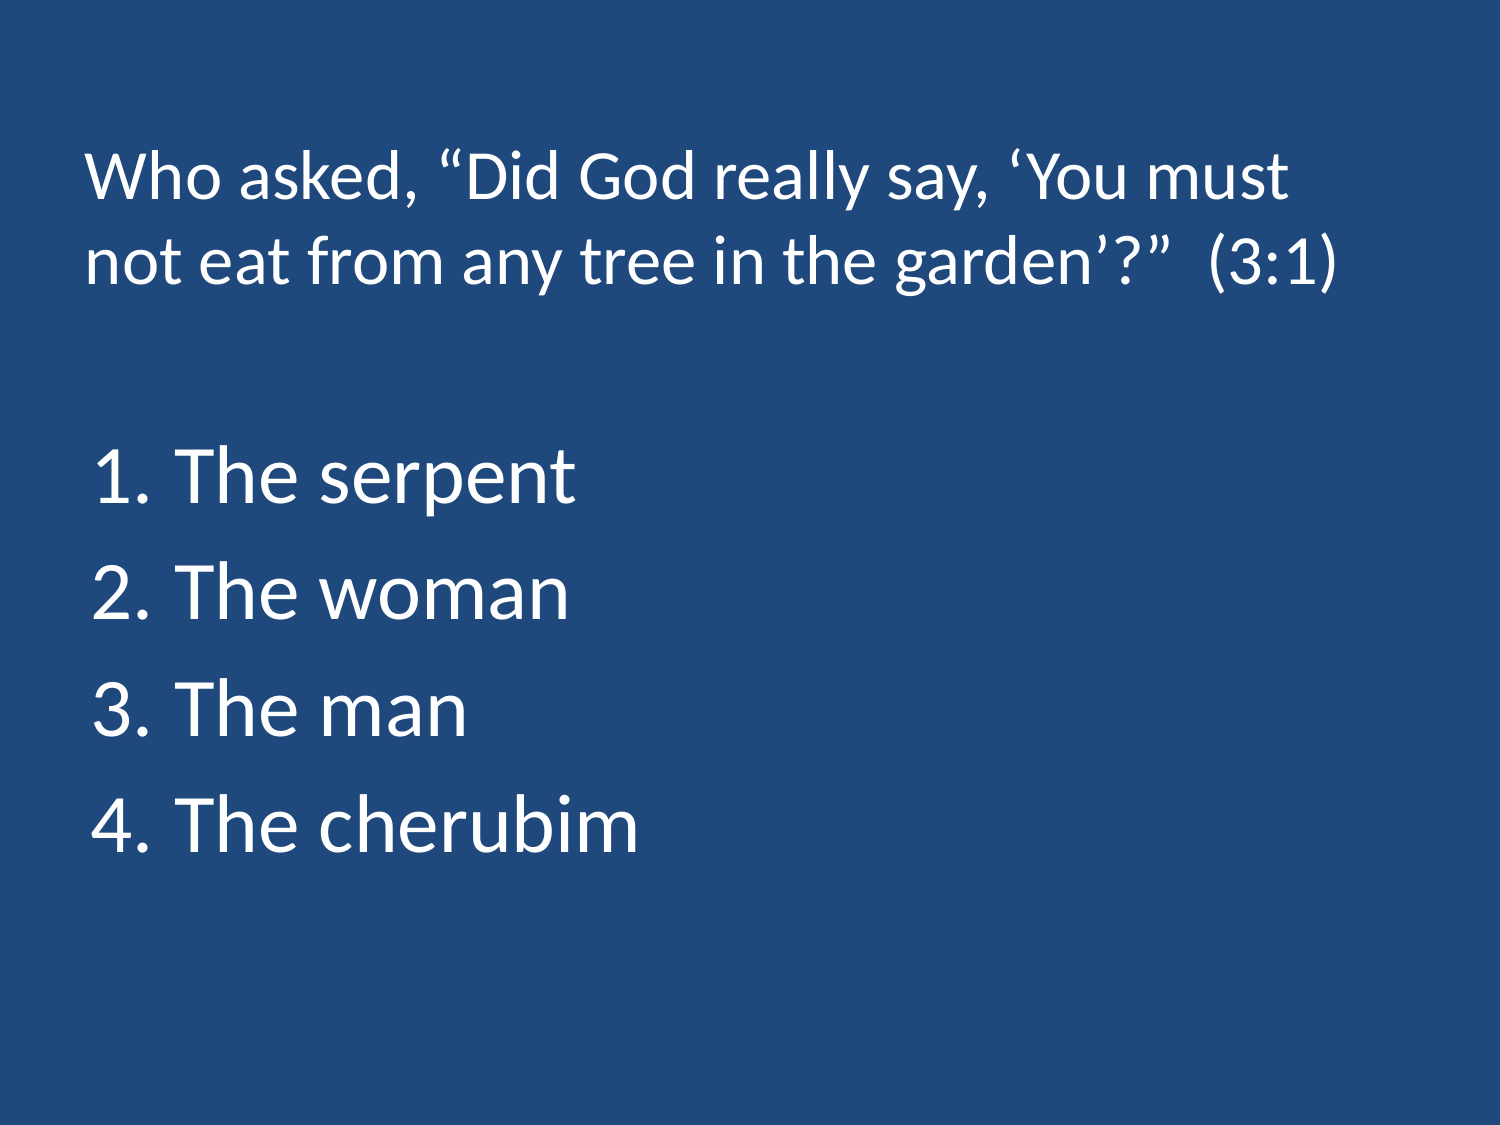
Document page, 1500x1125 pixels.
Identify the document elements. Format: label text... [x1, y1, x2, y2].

list The serpent The woman The man The cherubim [75, 412, 1425, 1005]
title Who asked, “Did God really say, ‘You must not eat from any tree in the garden’?” (3:1) [70, 120, 1421, 308]
